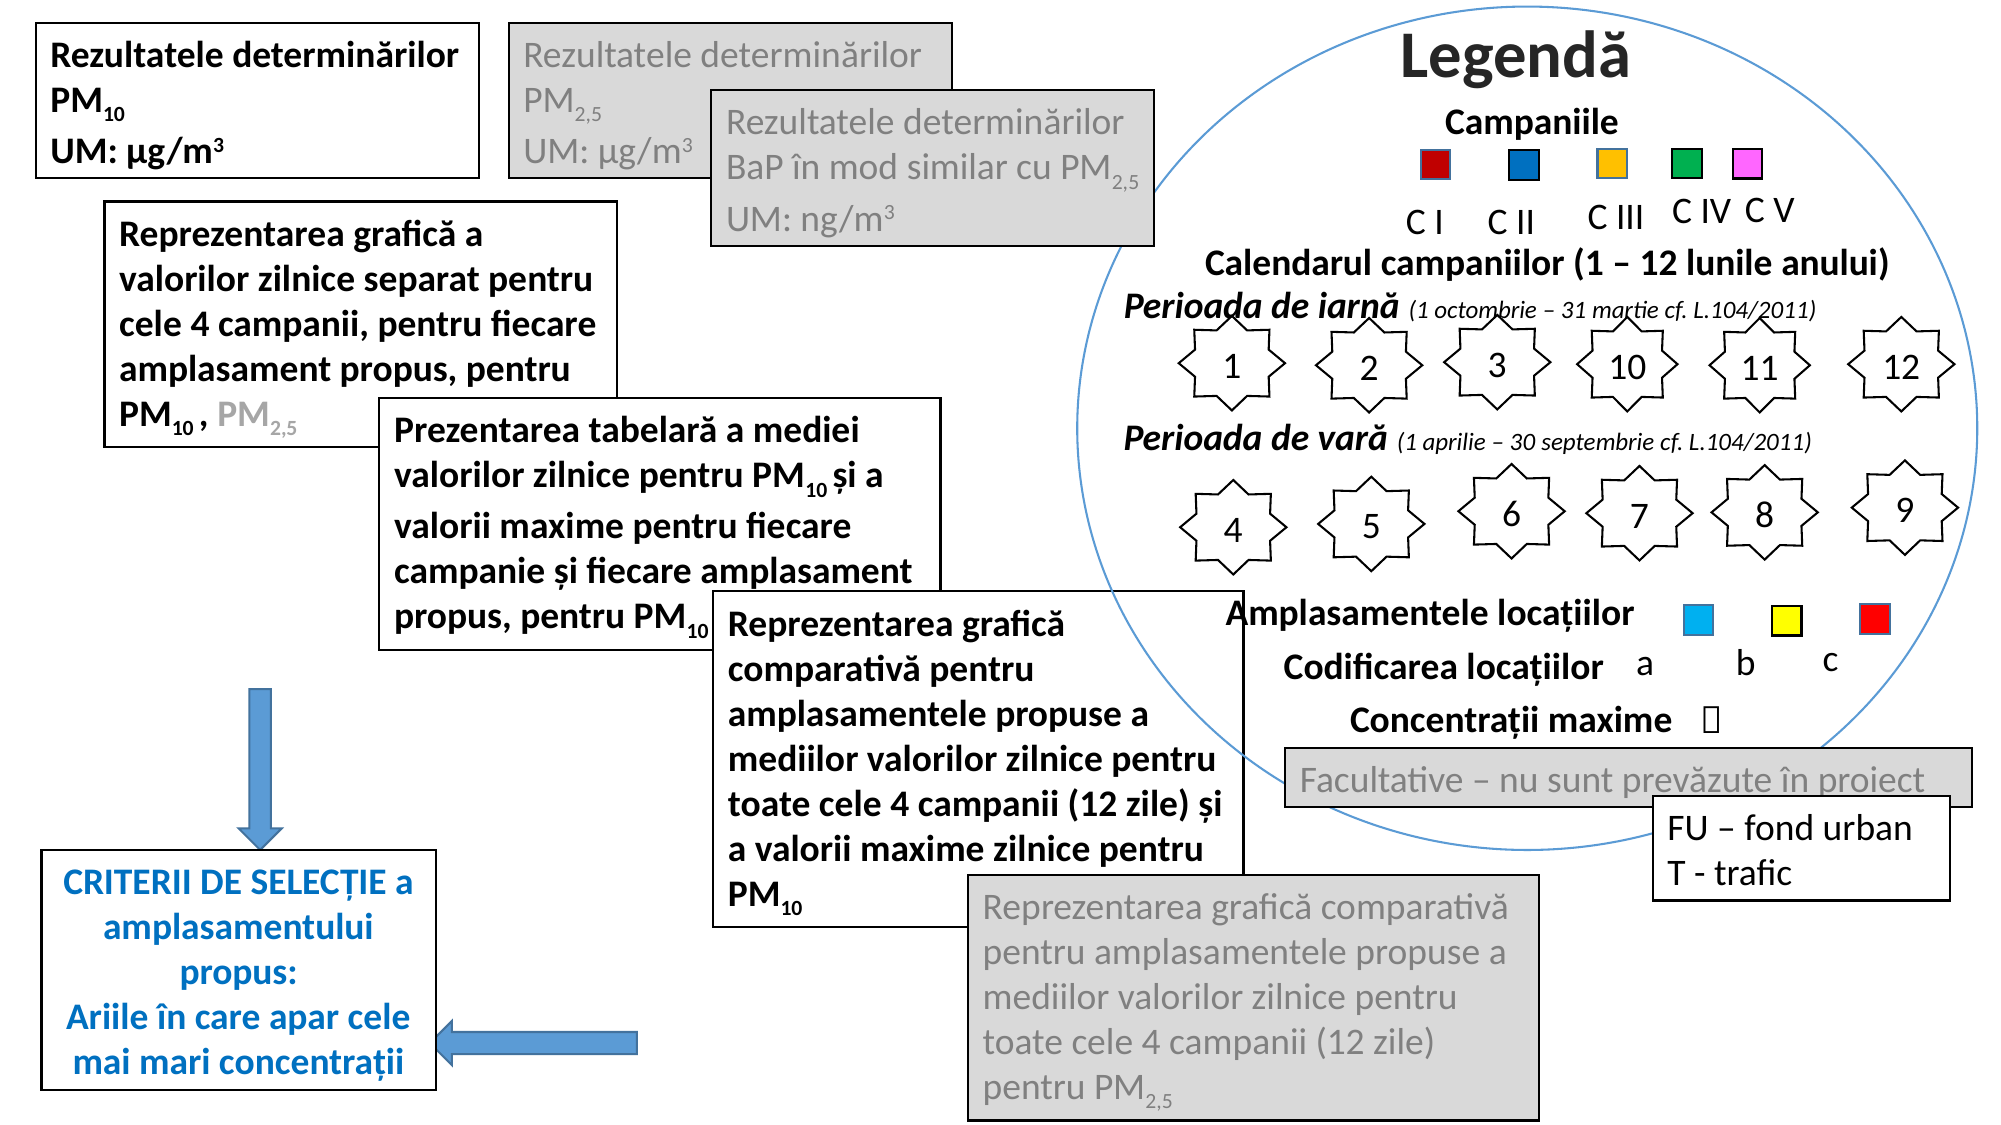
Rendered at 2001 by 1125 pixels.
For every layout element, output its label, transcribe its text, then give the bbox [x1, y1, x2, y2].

text_box Reprezentarea grafică comparativă pentru amplasamentele propuse a mediilor valorilor zilnice pentru toate cele 4 campanii (12 zile) pentru PM2,5 [967, 874, 1540, 1122]
text_box Rezultatele determinărilor PM10 UM: µg/m3 [35, 22, 480, 179]
text_box [437, 1018, 638, 1068]
text_box Rezultatele determinărilor PM2,5 UM: µg/m3 [508, 22, 953, 179]
text_box [1771, 605, 1803, 637]
text_box Perioada de vară (1 aprilie – 30 septembrie cf. L.104/2011) [1108, 405, 1828, 466]
text_box Facultative – nu sunt prevăzute în proiect [1284, 747, 1973, 808]
text_box C V [1730, 177, 1810, 238]
text_box Reprezentarea grafică comparativă pentru amplasamentele propuse a mediilor valorilor zilnice pentru toate cele 4 campanii (12 zile) și a valorii maxime zilnice pentru PM10 [712, 590, 1245, 928]
text_box Legendă [1385, 3, 1647, 99]
text_box [1329, 808, 1652, 852]
text_box Concentrații maxime [1335, 687, 1688, 747]
text_box [1732, 148, 1763, 177]
text_box [1859, 603, 1891, 635]
text_box Calendarul campaniilor (1 – 12 lunile anului) [1190, 230, 1906, 290]
text_box Prezentarea tabelară a mediei valorilor zilnice pentru PM10 și a valorii maxime pentru fiecare campanie și fiecare amplasament propus, pentru PM10 [378, 397, 942, 651]
text_box Campaniile [1430, 99, 1635, 149]
text_box b [1721, 630, 1771, 691]
text_box Perioada de iarnă (1 octombrie – 31 martie cf. L.104/2011) [1109, 273, 1833, 333]
text_box a [1621, 630, 1670, 691]
text_box FU – fond urban T - trafic [1652, 795, 1951, 902]
text_box Codificarea locațiilor [1269, 634, 1620, 695]
text_box [236, 688, 285, 849]
text_box Reprezentarea grafică a valorilor zilnice separat pentru cele 4 campanii, pentru fiecare amplasament propus, pentru PM10 , PM2,5 [103, 200, 618, 448]
text_box CRITERII DE SELECȚIE a amplasamentului propus: Ariile în care apar cele mai mari concentrații [40, 849, 437, 1091]
text_box Amplasamentele locațiilor [1210, 580, 1651, 641]
text_box [1683, 604, 1714, 636]
text_box Rezultatele determinărilor BaP în mod similar cu PM2,5 UM: ng/m3 [710, 89, 1155, 247]
text_box [1076, 20, 1979, 785]
text_box  [1688, 689, 1738, 747]
text_box c [1807, 626, 1854, 687]
